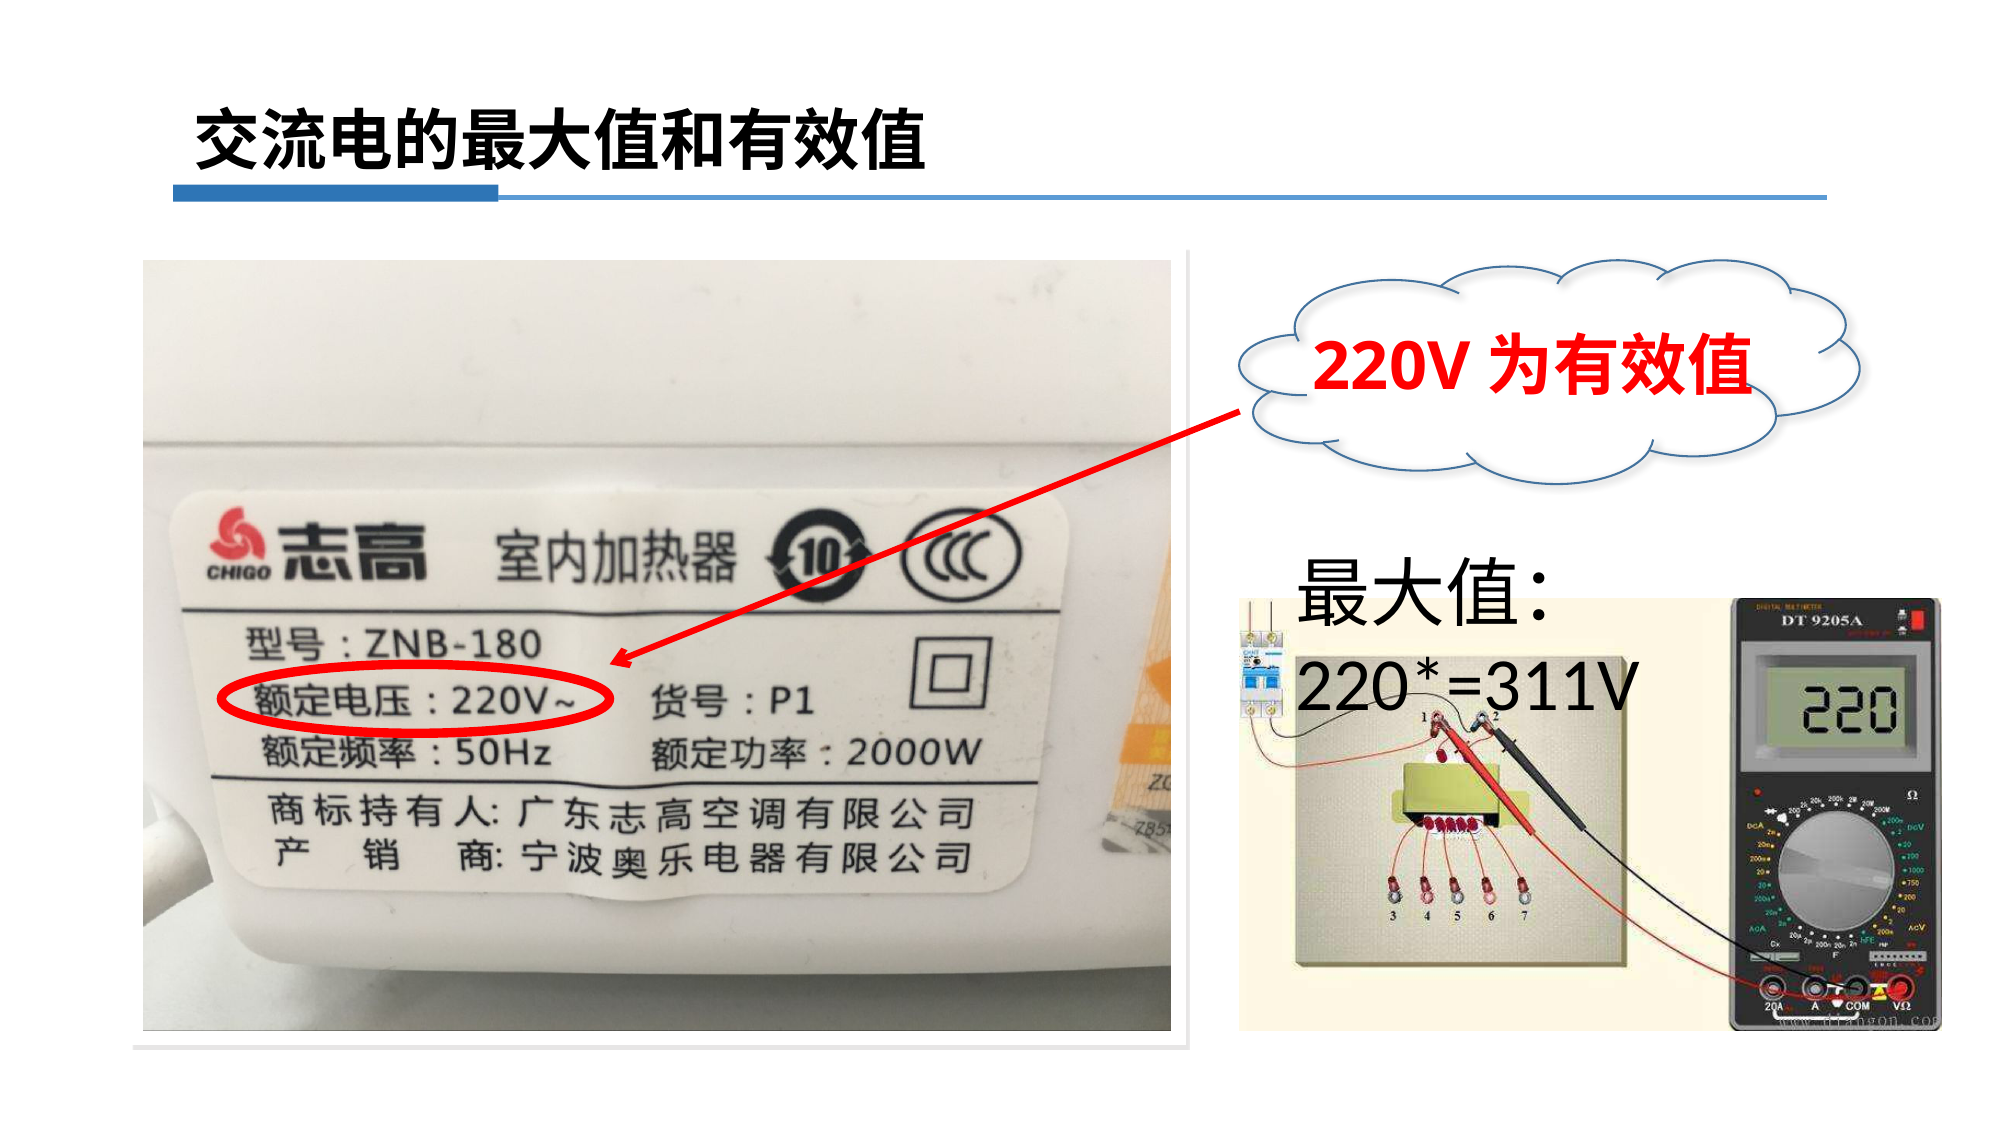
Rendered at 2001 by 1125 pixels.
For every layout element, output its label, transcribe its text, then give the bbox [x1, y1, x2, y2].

text_box [1238, 259, 1861, 486]
text_box 220V为有效值 [1297, 315, 1769, 411]
text_box 交流电的最大值和有效值 [178, 90, 943, 184]
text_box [609, 411, 1240, 665]
picture [143, 259, 1172, 1031]
picture [1239, 598, 1942, 1031]
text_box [173, 184, 1827, 202]
